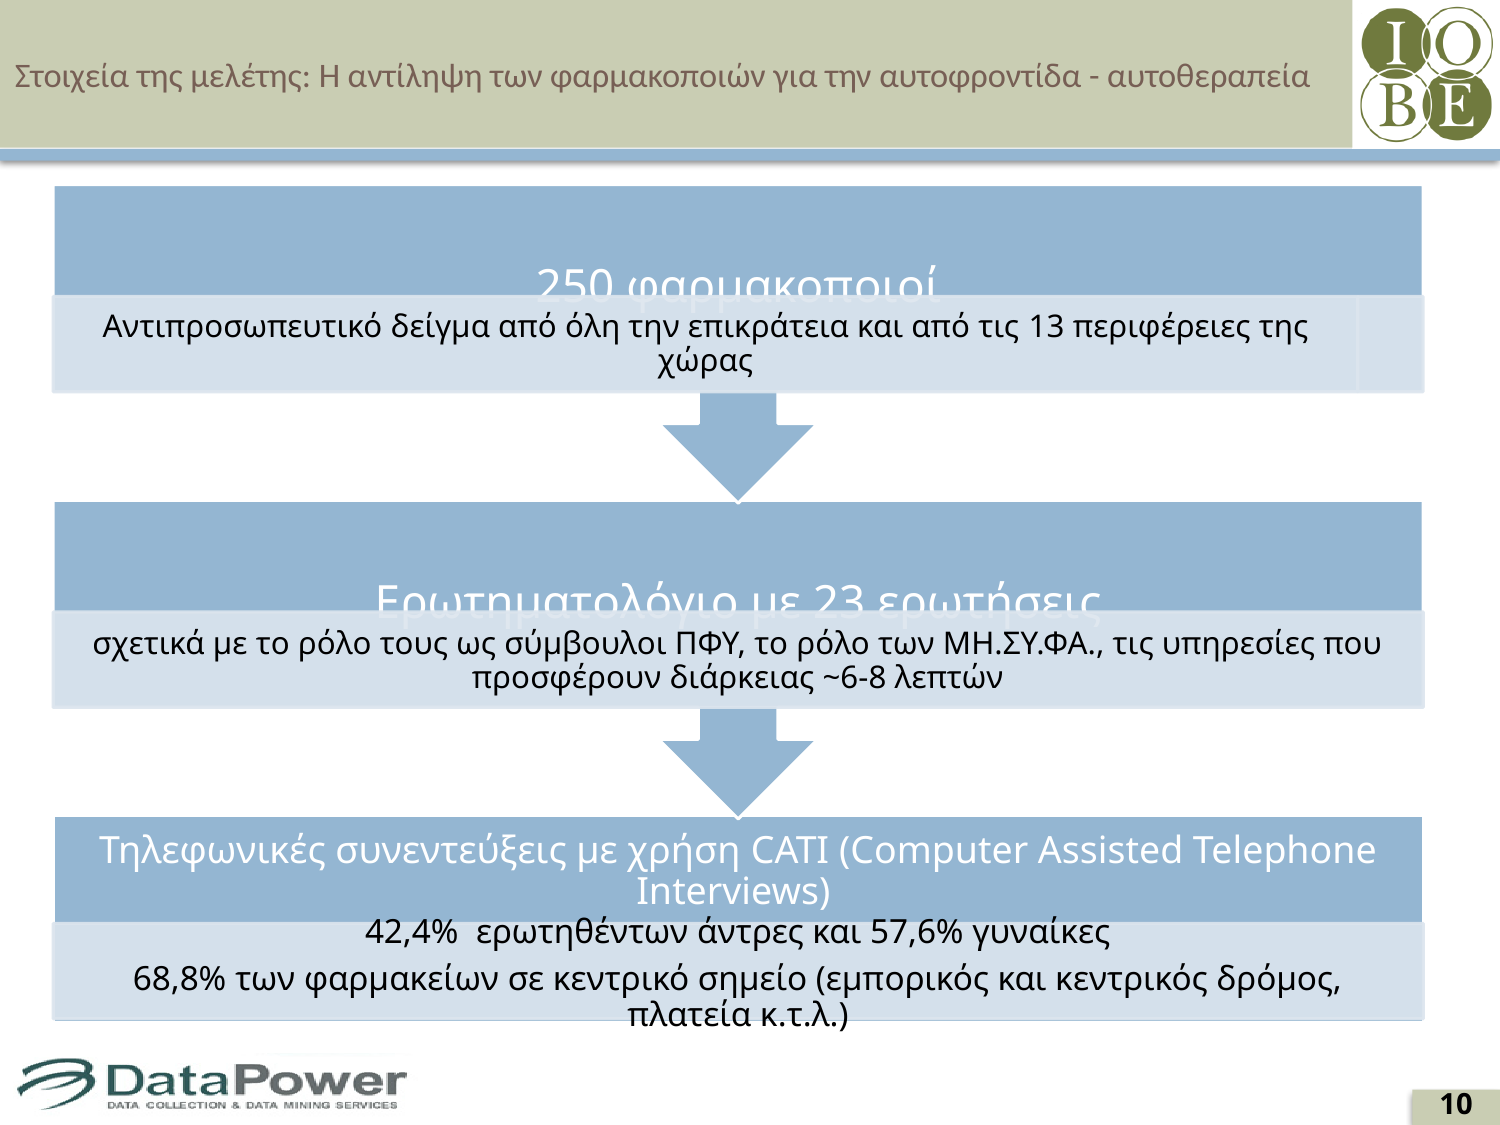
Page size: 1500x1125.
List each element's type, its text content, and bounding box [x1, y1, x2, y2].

picture [1352, 0, 1500, 149]
picture [0, 1053, 444, 1125]
title Στοιχεία της μελέτης: Η αντίληψη των φαρμακοποιών για την αυτοφροντίδα - αυτοθεραπεία [0, 0, 1353, 148]
slide_number 10 [1412, 1084, 1500, 1125]
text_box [52, 184, 1424, 1024]
